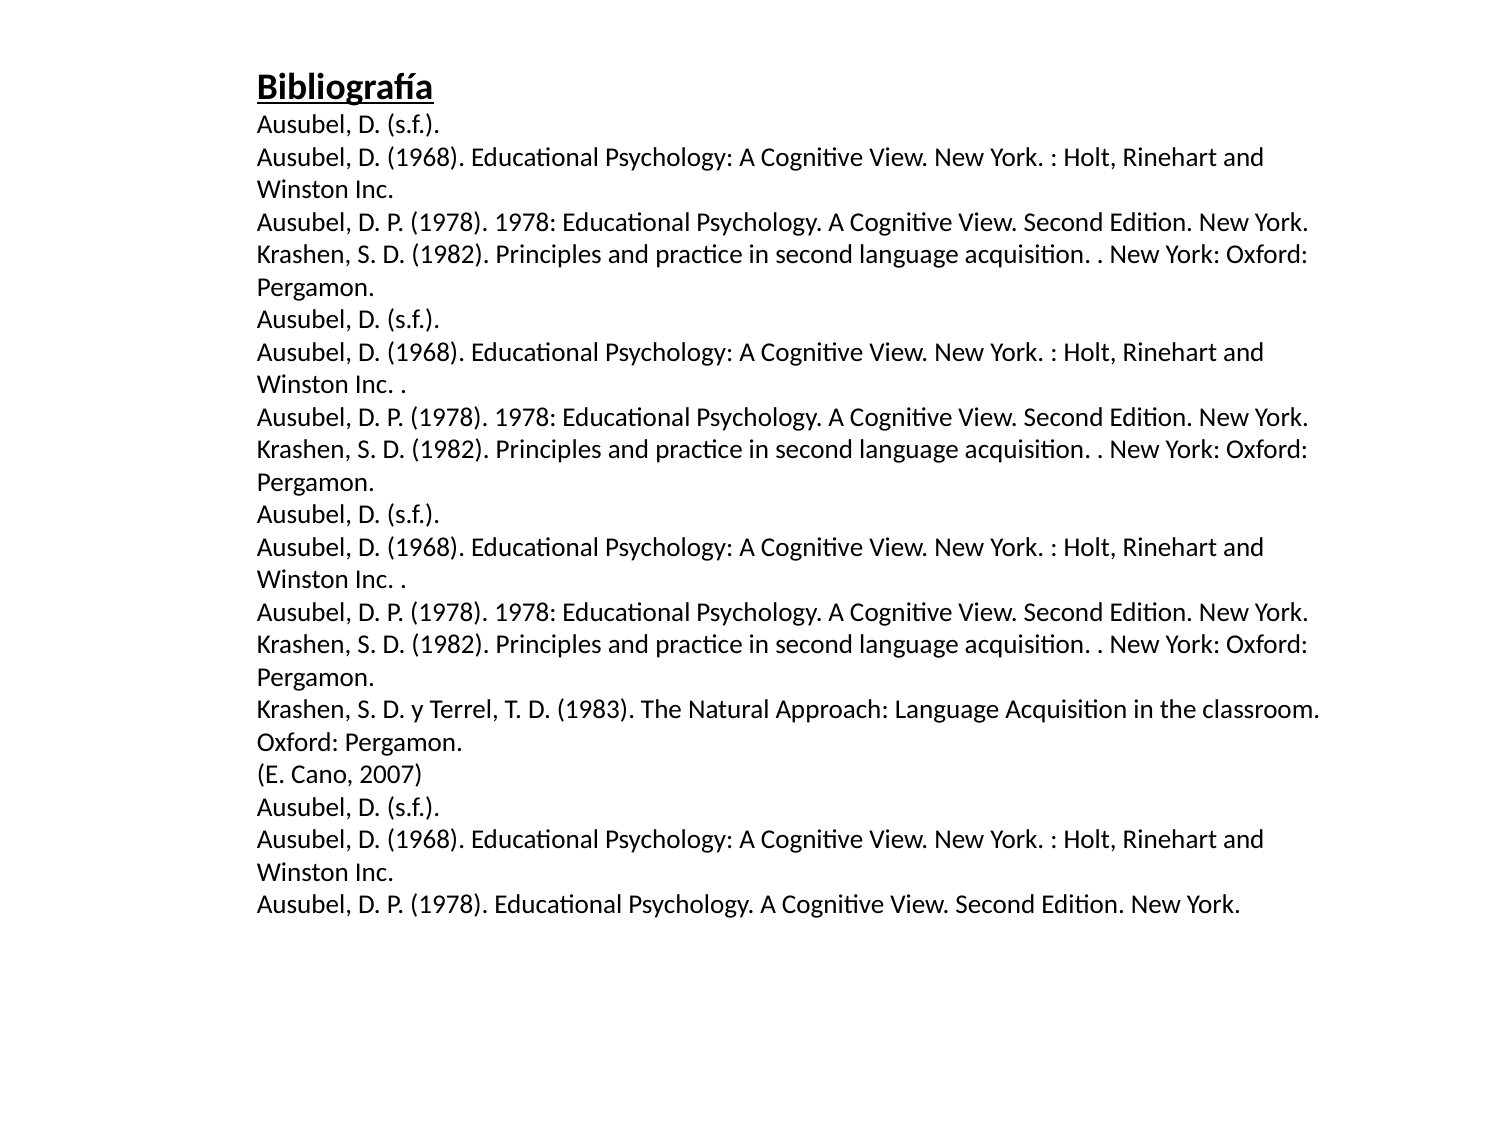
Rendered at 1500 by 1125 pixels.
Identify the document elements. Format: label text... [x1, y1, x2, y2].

text_box Bibliografía Ausubel, D. (s.f.). Ausubel, D. (1968). Educational Psychology: A Cognitive View. New York. : Holt, Rinehart and Winston Inc. Ausubel, D. P. (1978). 1978: Educational Psychology. A Cognitive View. Second Edition. New York. Krashen, S. D. (1982). Principles and practice in second language acquisition. . New York: Oxford: Pergamon. Ausubel, D. (s.f.). Ausubel, D. (1968). Educational Psychology: A Cognitive View. New York. : Holt, Rinehart and Winston Inc. . Ausubel, D. P. (1978). 1978: Educational Psychology. A Cognitive View. Second Edition. New York. Krashen, S. D. (1982). Principles and practice in second language acquisition. . New York: Oxford: Pergamon. Ausubel, D. (s.f.). Ausubel, D. (1968). Educational Psychology: A Cognitive View. New York. : Holt, Rinehart and Winston Inc. . Ausubel, D. P. (1978). 1978: Educational Psychology. A Cognitive View. Second Edition. New York. Krashen, S. D. (1982). Principles and practice in second language acquisition. . New York: Oxford: Pergamon. Krashen, S. D. y Terrel, T. D. (1983). The Natural Approach: Language Acquisition in the classroom. Oxford: Pergamon. (E. Cano, 2007) Ausubel, D. (s.f.). Ausubel, D. (1968). Educational Psychology: A Cognitive View. New York. : Holt, Rinehart and Winston Inc. Ausubel, D. P. (1978). Educational Psychology. A Cognitive View. Second Edition. New York. [242, 54, 1341, 927]
